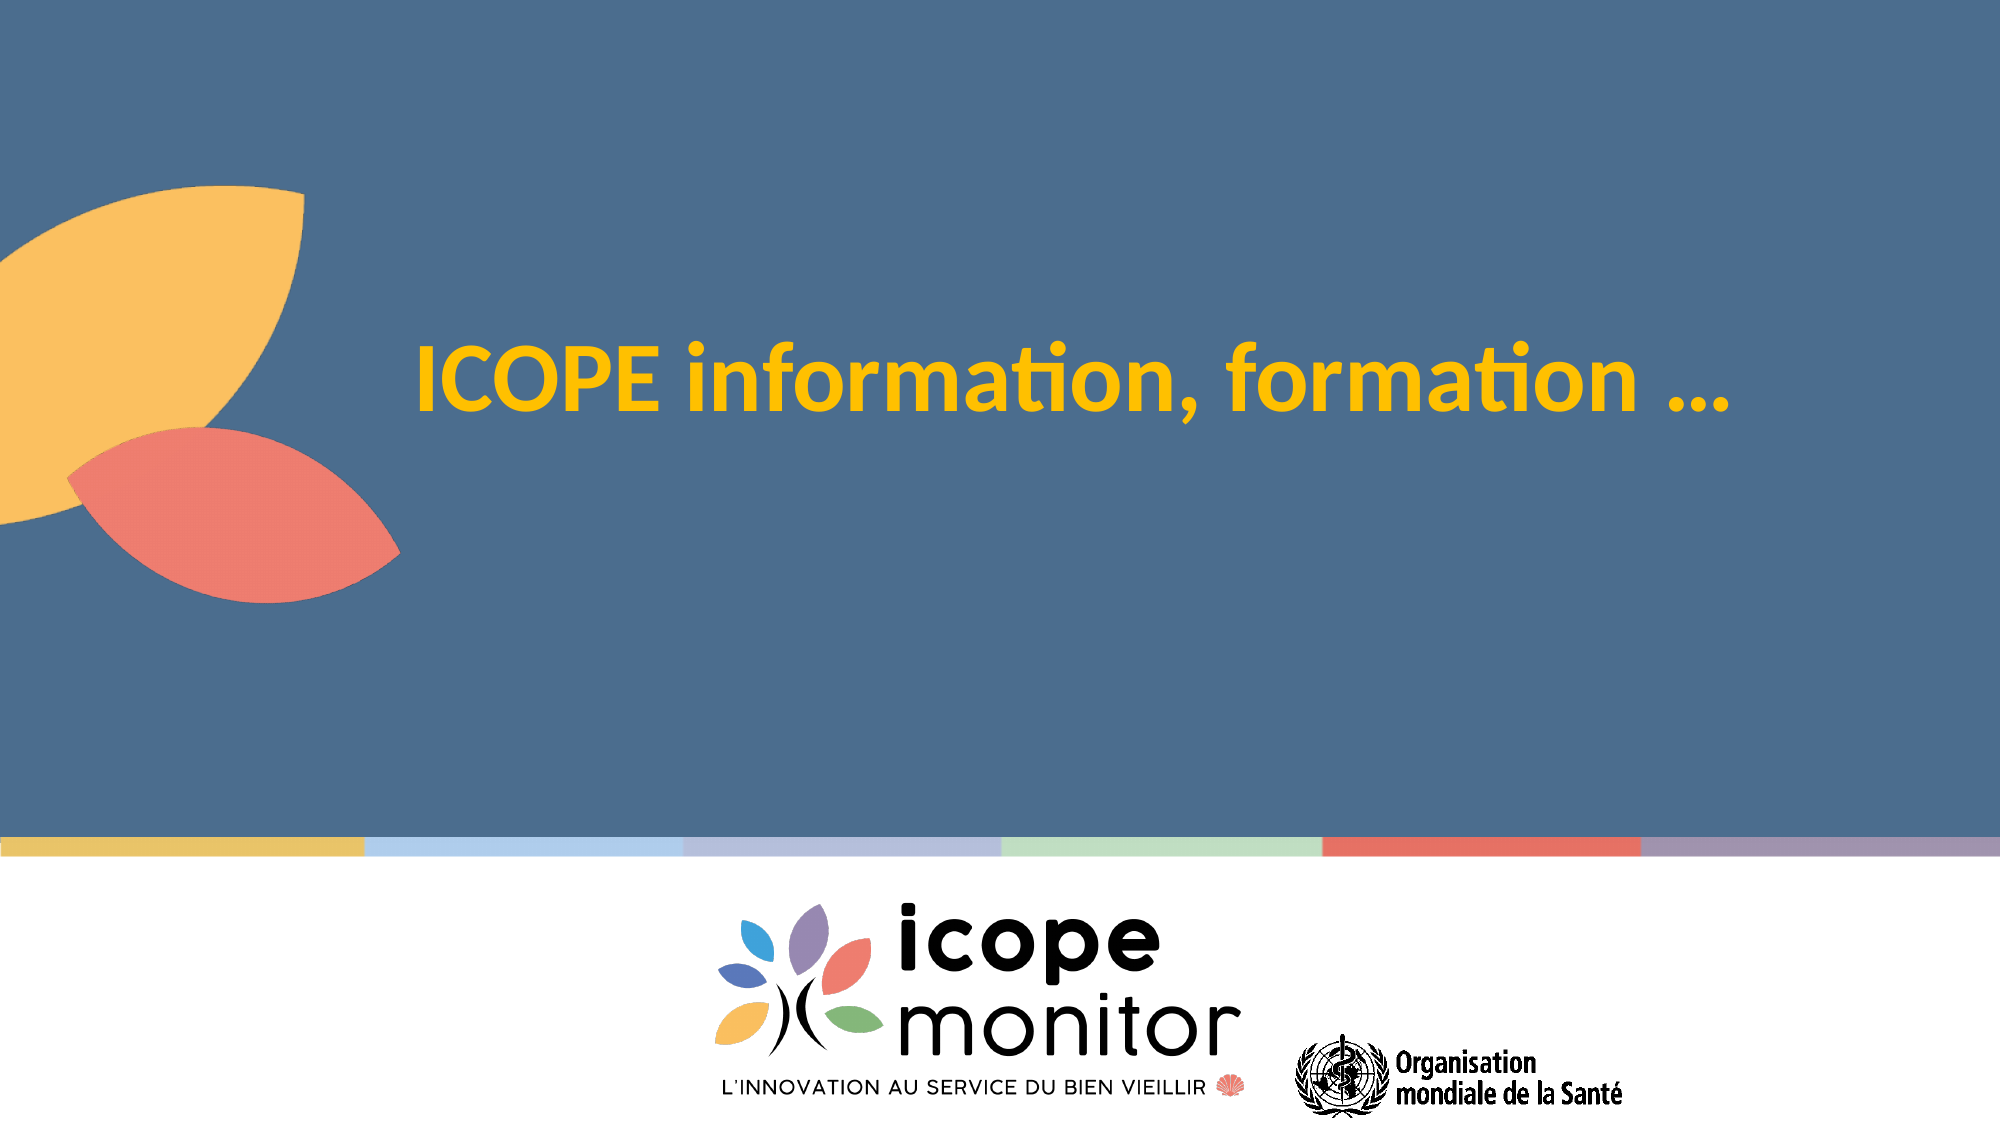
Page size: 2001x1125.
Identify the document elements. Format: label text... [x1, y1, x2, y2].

text_box ICOPE information, formation … [376, 304, 1818, 439]
picture [619, 823, 1622, 1125]
picture [0, 61, 454, 719]
